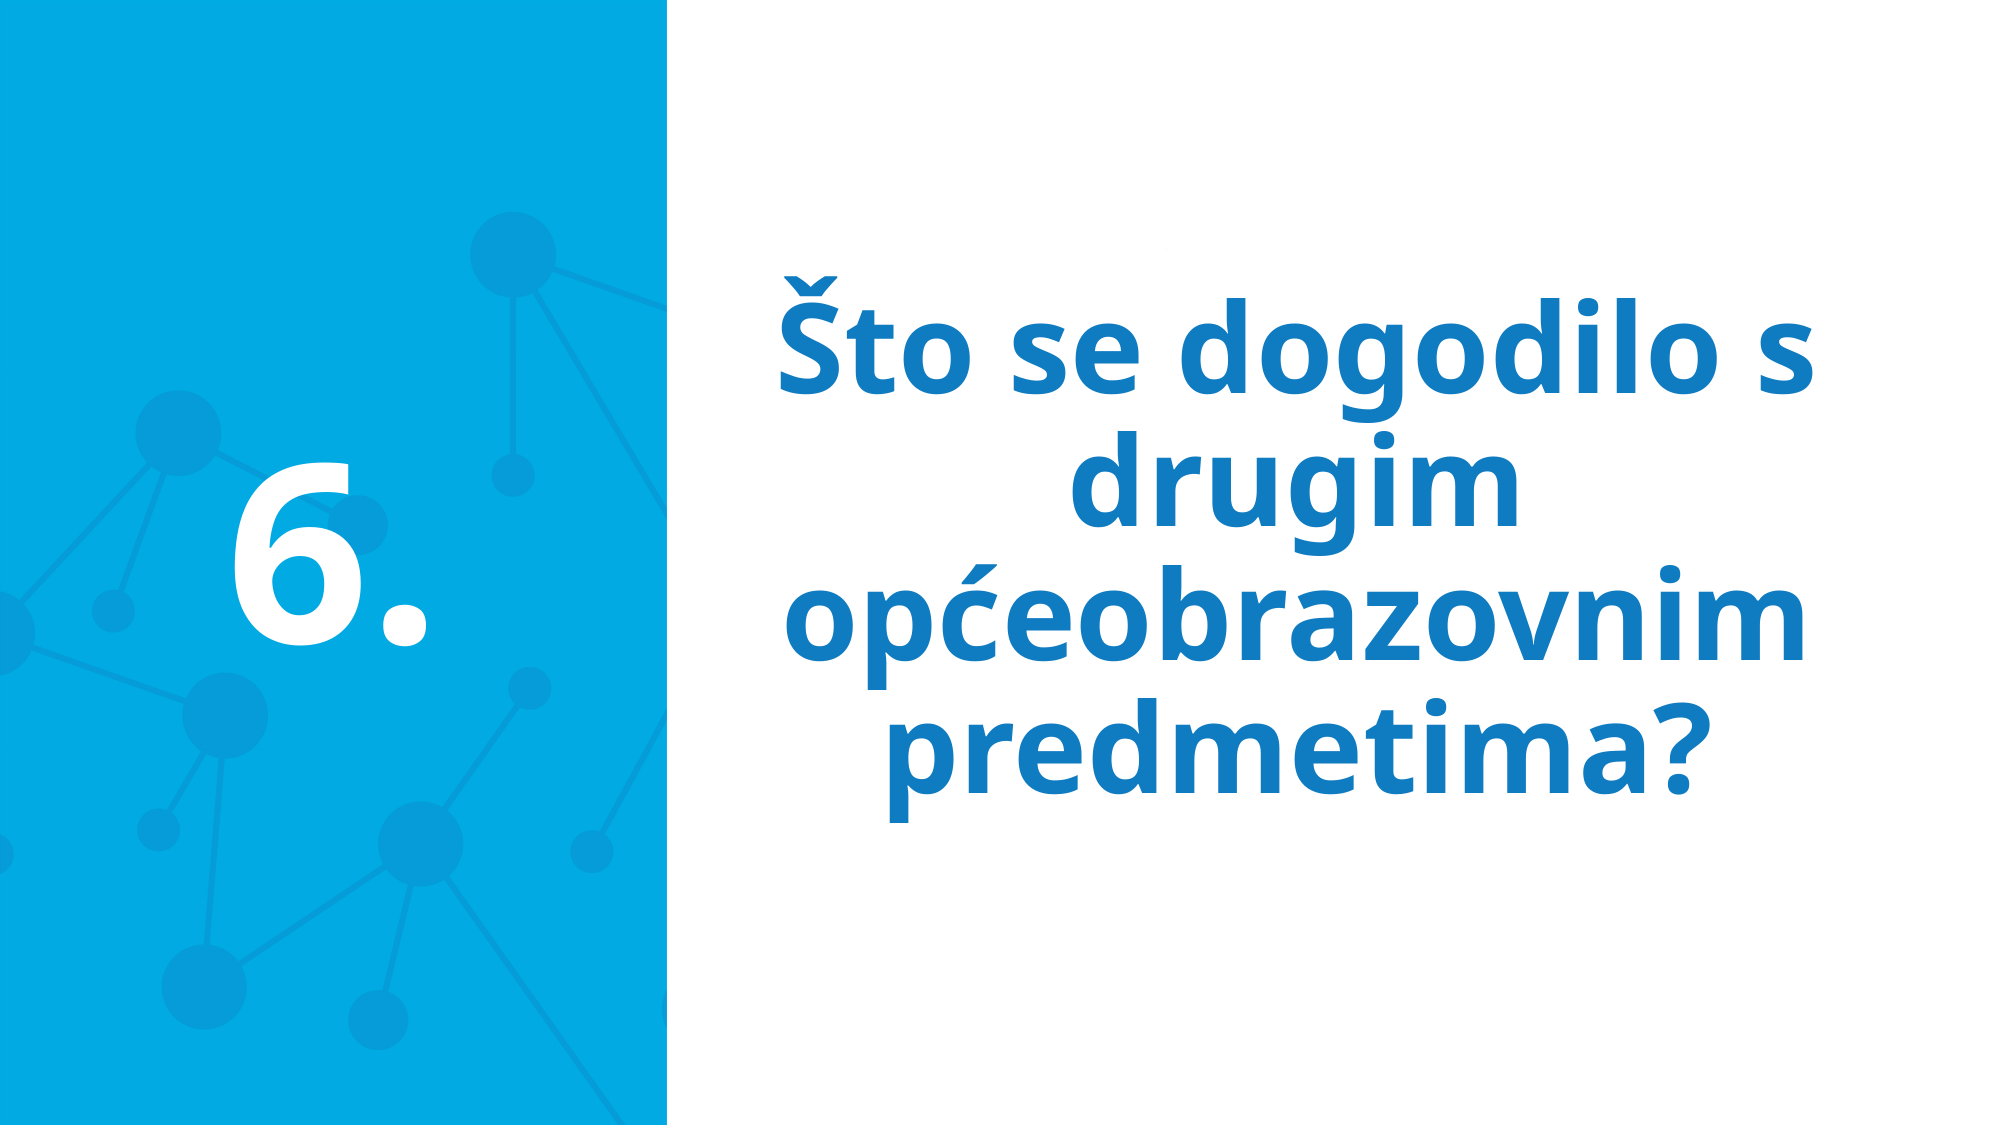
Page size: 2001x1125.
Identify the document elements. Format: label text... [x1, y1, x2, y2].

list Što se dogodilo s drugim općeobrazovnim predmetima? [710, 129, 1884, 974]
picture [668, 0, 2001, 1125]
title 6. [0, 129, 667, 1125]
